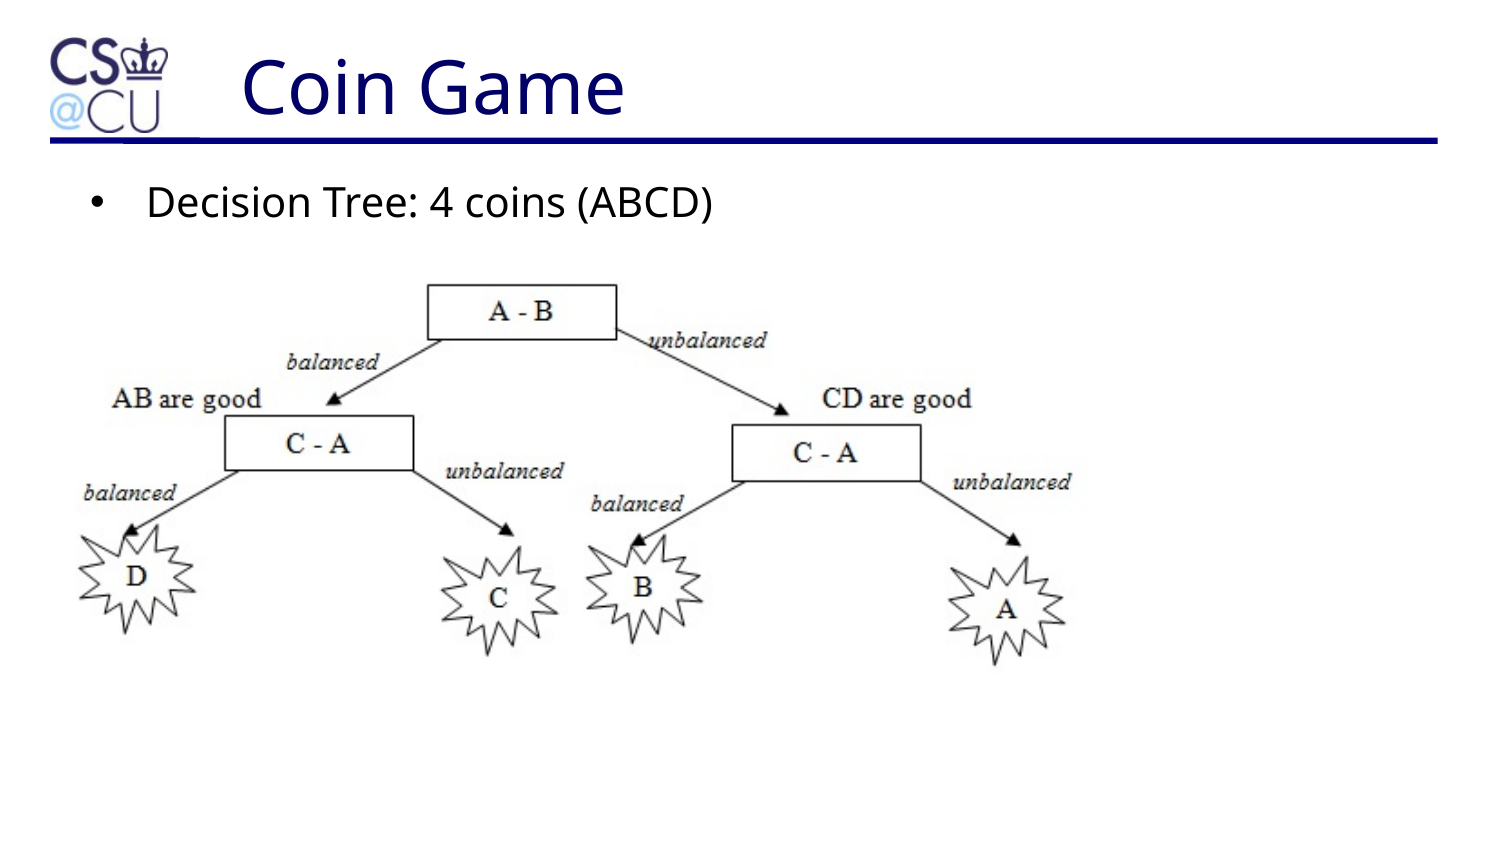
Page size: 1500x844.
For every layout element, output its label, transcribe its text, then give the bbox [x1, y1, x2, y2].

text_box Decision Tree: 4 coins (ABCD) [74, 168, 1425, 479]
picture [18, 281, 1116, 675]
text_box Coin Game [224, 28, 1425, 141]
picture [50, 37, 168, 133]
